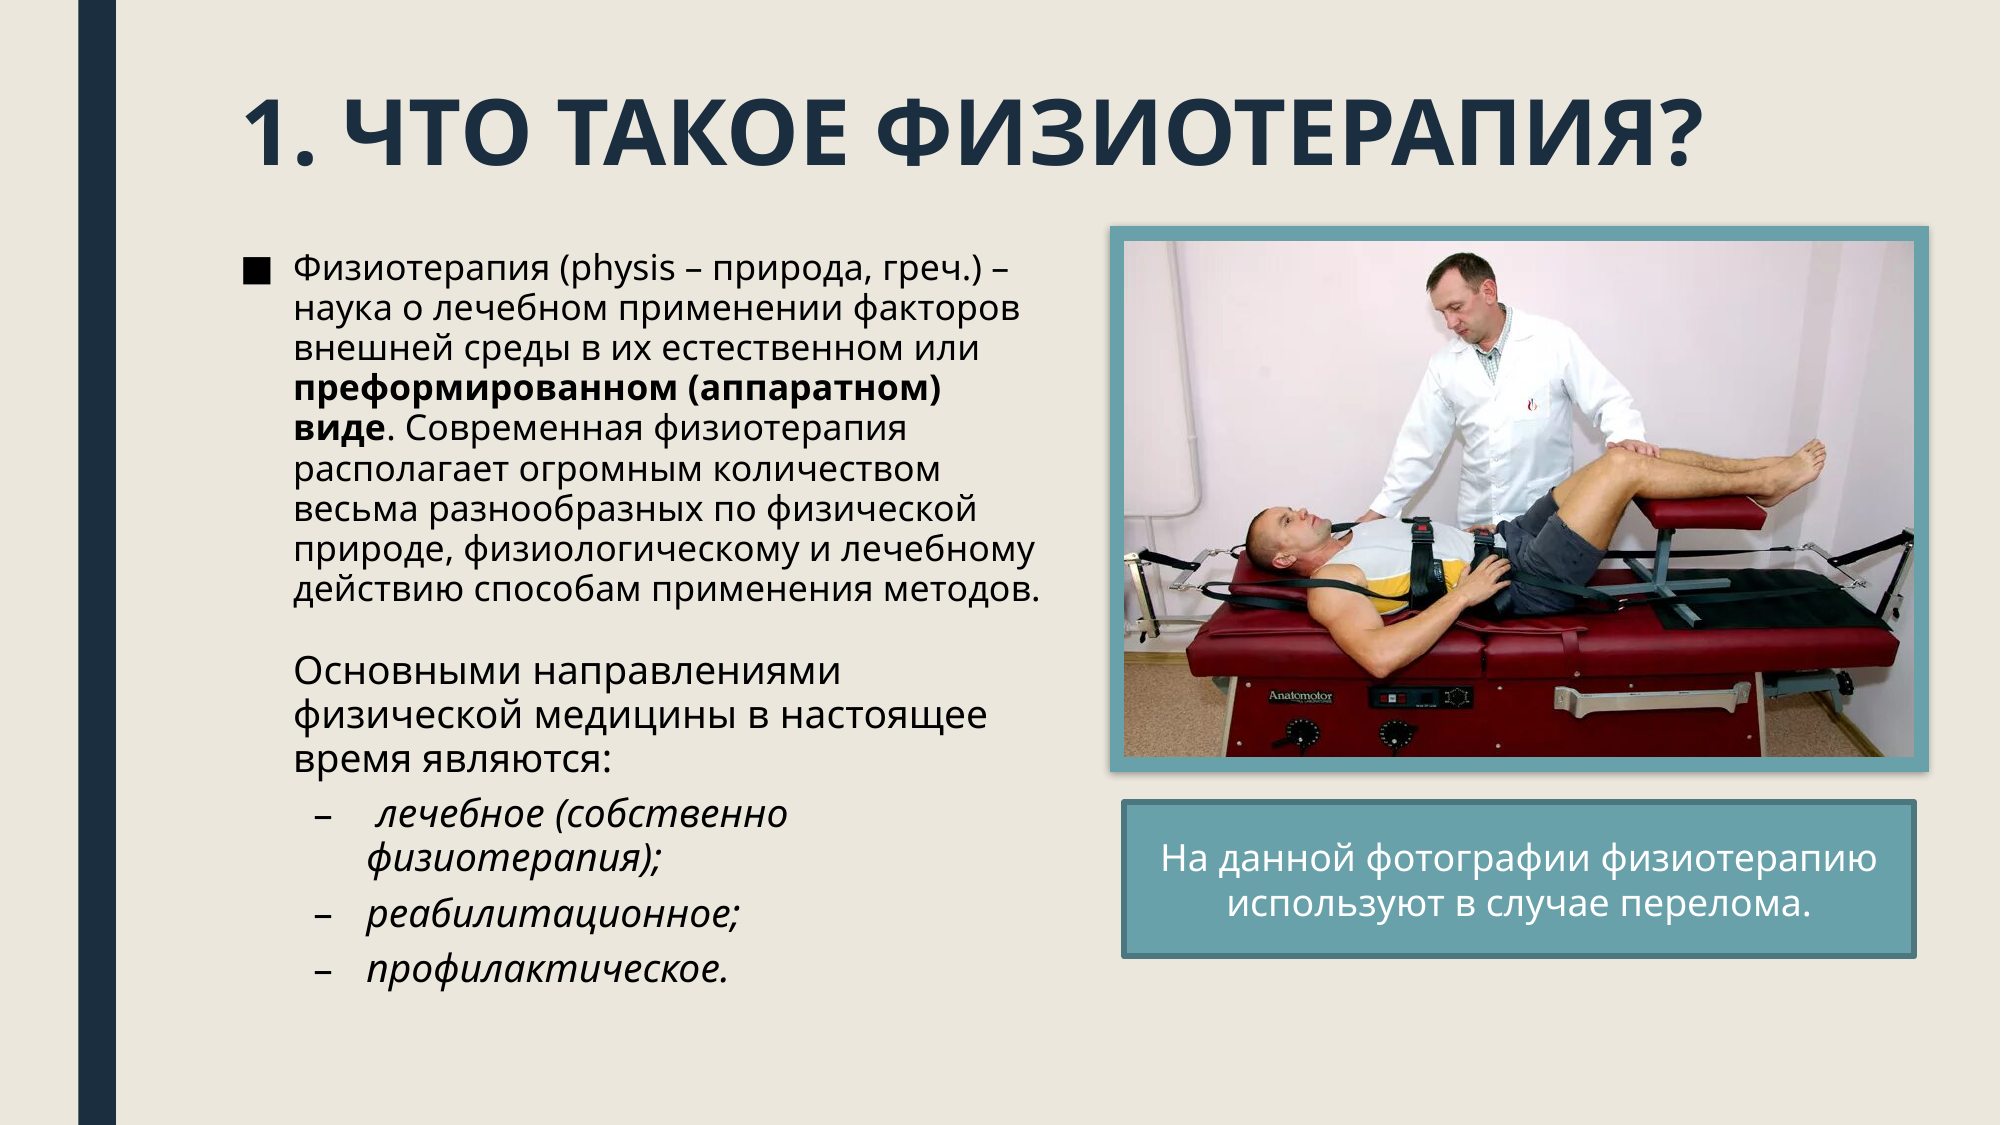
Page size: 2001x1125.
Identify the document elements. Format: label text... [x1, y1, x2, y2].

list Физиотерапия (physis – природа, греч.) – наука о лечебном применении факторов внешней среды в их естественном или преформированном (аппаратном) виде. Современная физиотерапия располагает огромным количеством весьма разнообразных по физической природе, физиологическому и лечебному действию способам применения методов. Основными направлениями физической медицины в настоящее время являются: лечебное (собственно физиотерапия); реабилитационное; профилактическое. [225, 240, 1067, 1046]
picture [1124, 240, 1915, 758]
title 1. ЧТО ТАКОЕ ФИЗИОТЕРАПИЯ? [225, 79, 1915, 197]
text_box На данной фотографии физиотерапию используют в случае перелома. [1121, 799, 1917, 959]
